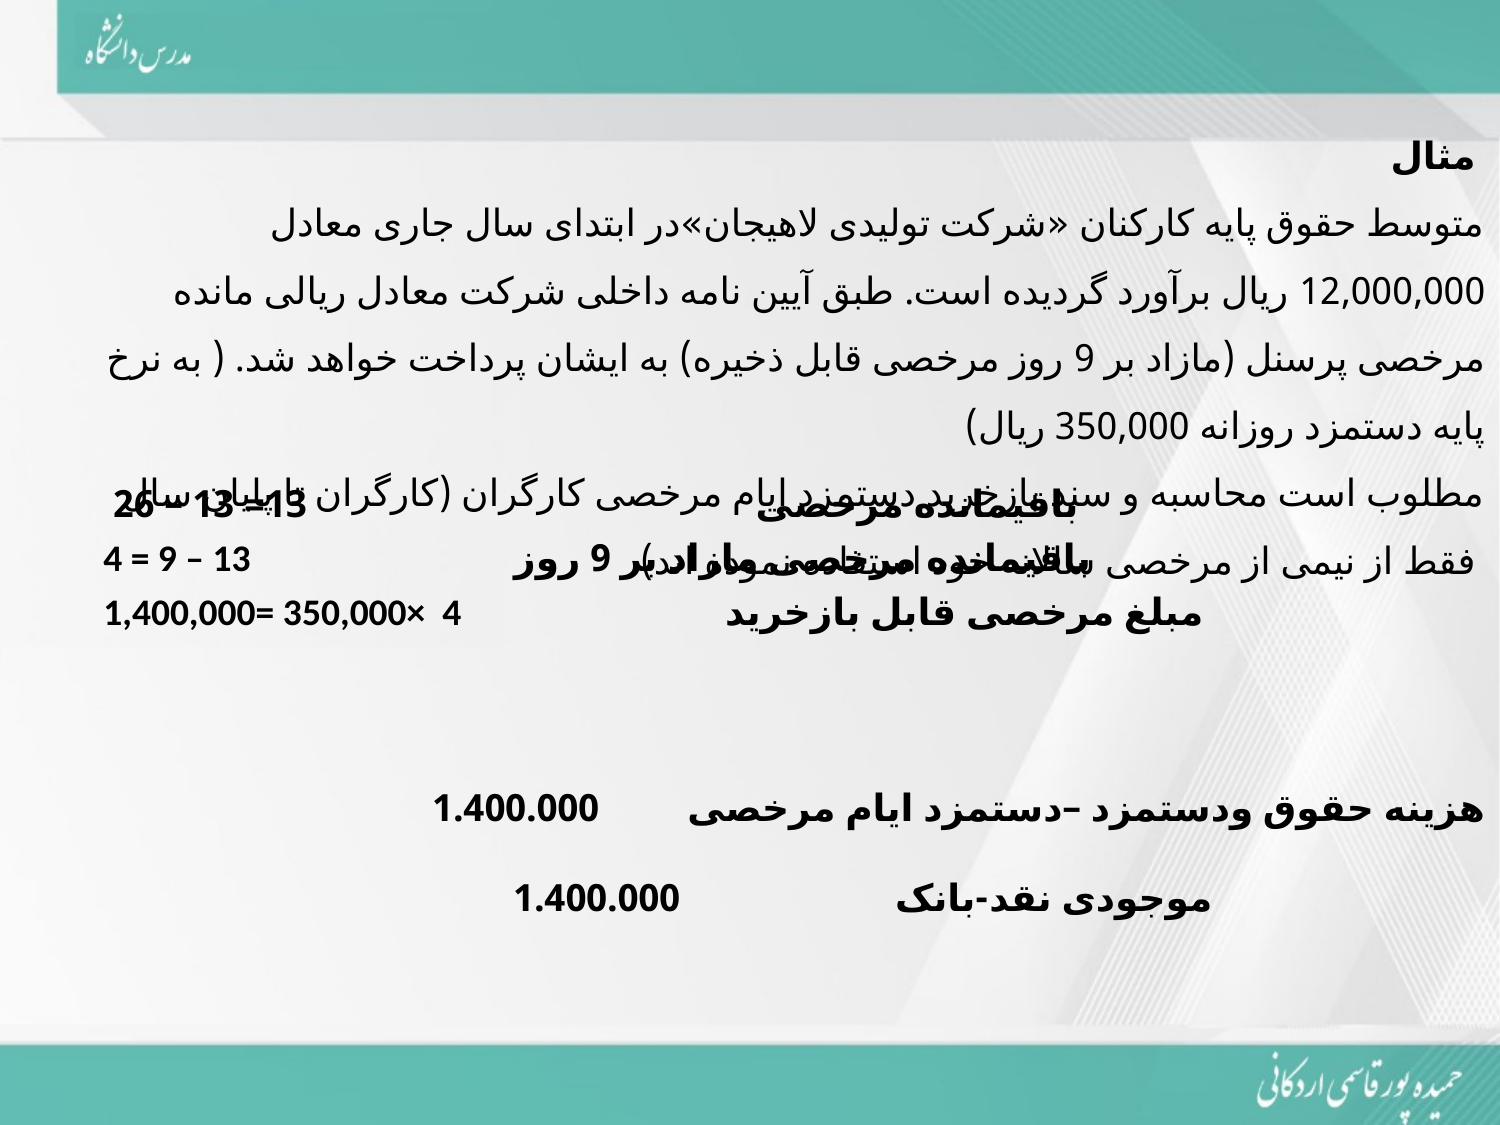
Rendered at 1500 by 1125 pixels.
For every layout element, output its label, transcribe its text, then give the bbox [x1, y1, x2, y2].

picture [0, 0, 1500, 1125]
text_box باقیمانده مرخصی 13= 13 – 26 4 = 9 – 13 باقیمانده مرخصی مازاد بر 9 روز 1,400,000= 350,000× 4 مبلغ مرخصی قابل بازخرید [88, 148, 1447, 641]
text_box مثال متوسط حقوق پایه کارکنان «شرکت تولیدی لاهیجان»در ابتدای سال جاری معادل 12,000,000 ریال برآورد گردیده است. طبق آیین نامه داخلی شرکت معادل ریالی مانده مرخصی پرسنل (مازاد بر 9 روز مرخصی قابل ذخیره) به ایشان پرداخت خواهد شد. ( به نرخ پایه دستمزد روزانه 350,000 ریال) مطلوب است محاسبه و سند بازخرید دستمزد ایام مرخصی کارگران (کارگران تا پایان سال فقط از نیمی از مرخصی سالانه خود استفاده نموده اند) هزینه حقوق ودستمزد –دستمزد ایام مرخصی 1.400.000 موجودی نقد-بانک 1.400.000 [56, 101, 1500, 1125]
